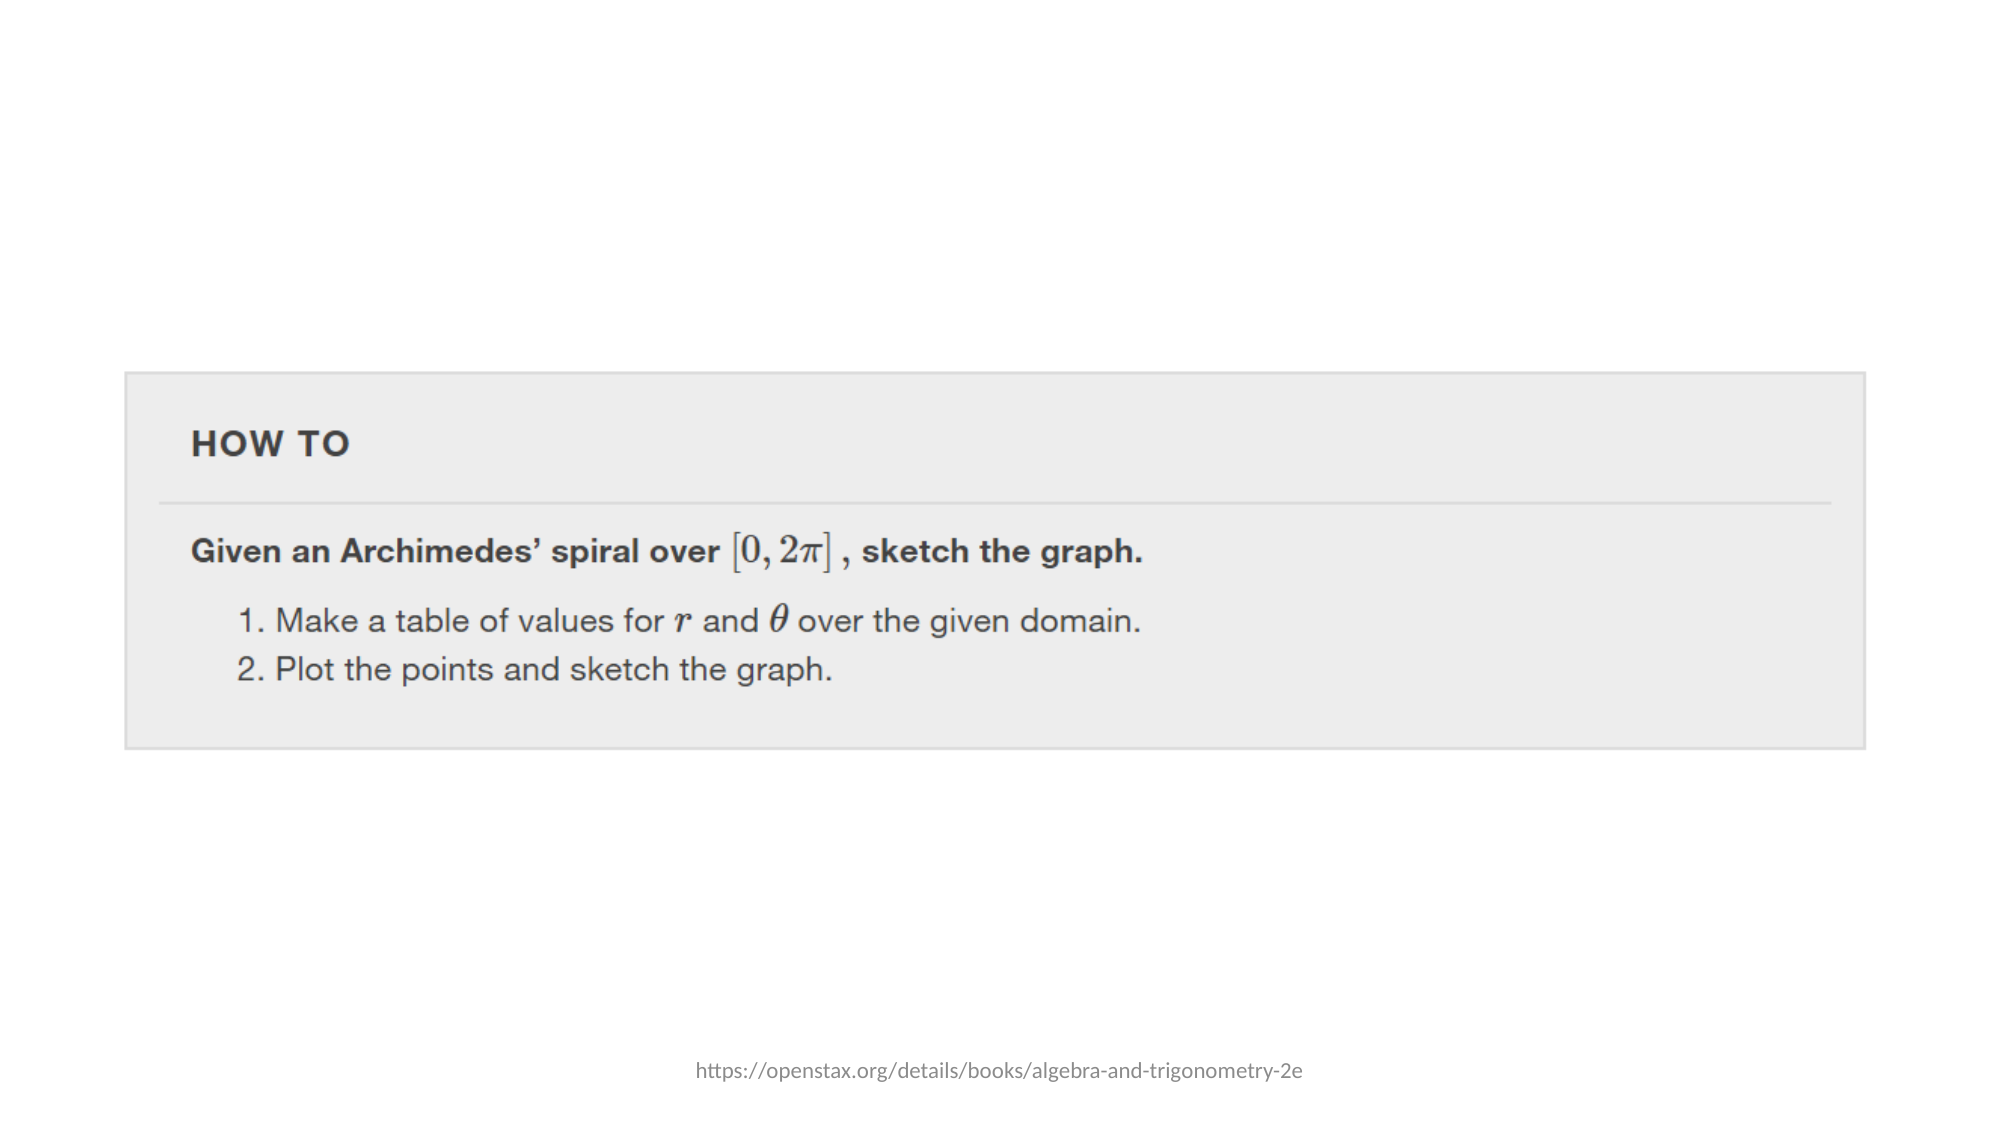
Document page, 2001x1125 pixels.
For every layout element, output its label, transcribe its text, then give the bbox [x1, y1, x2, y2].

picture [105, 352, 1895, 773]
footer https://openstax.org/details/books/algebra-and-trigonometry-2e [662, 1042, 1338, 1103]
